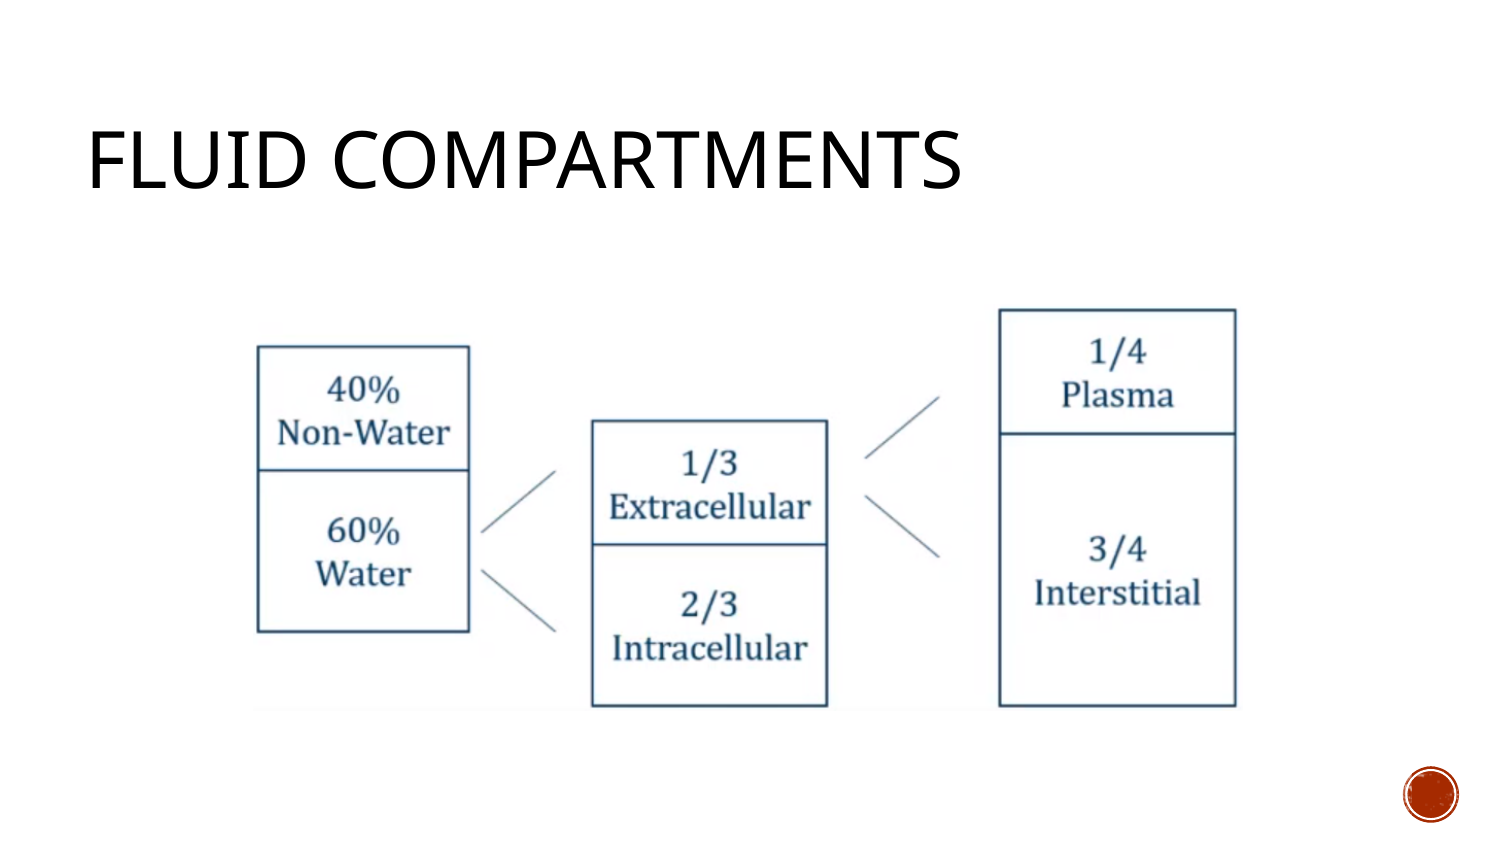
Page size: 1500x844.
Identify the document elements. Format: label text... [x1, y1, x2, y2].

picture [253, 304, 1243, 711]
title Fluid compartments [70, 93, 1324, 232]
